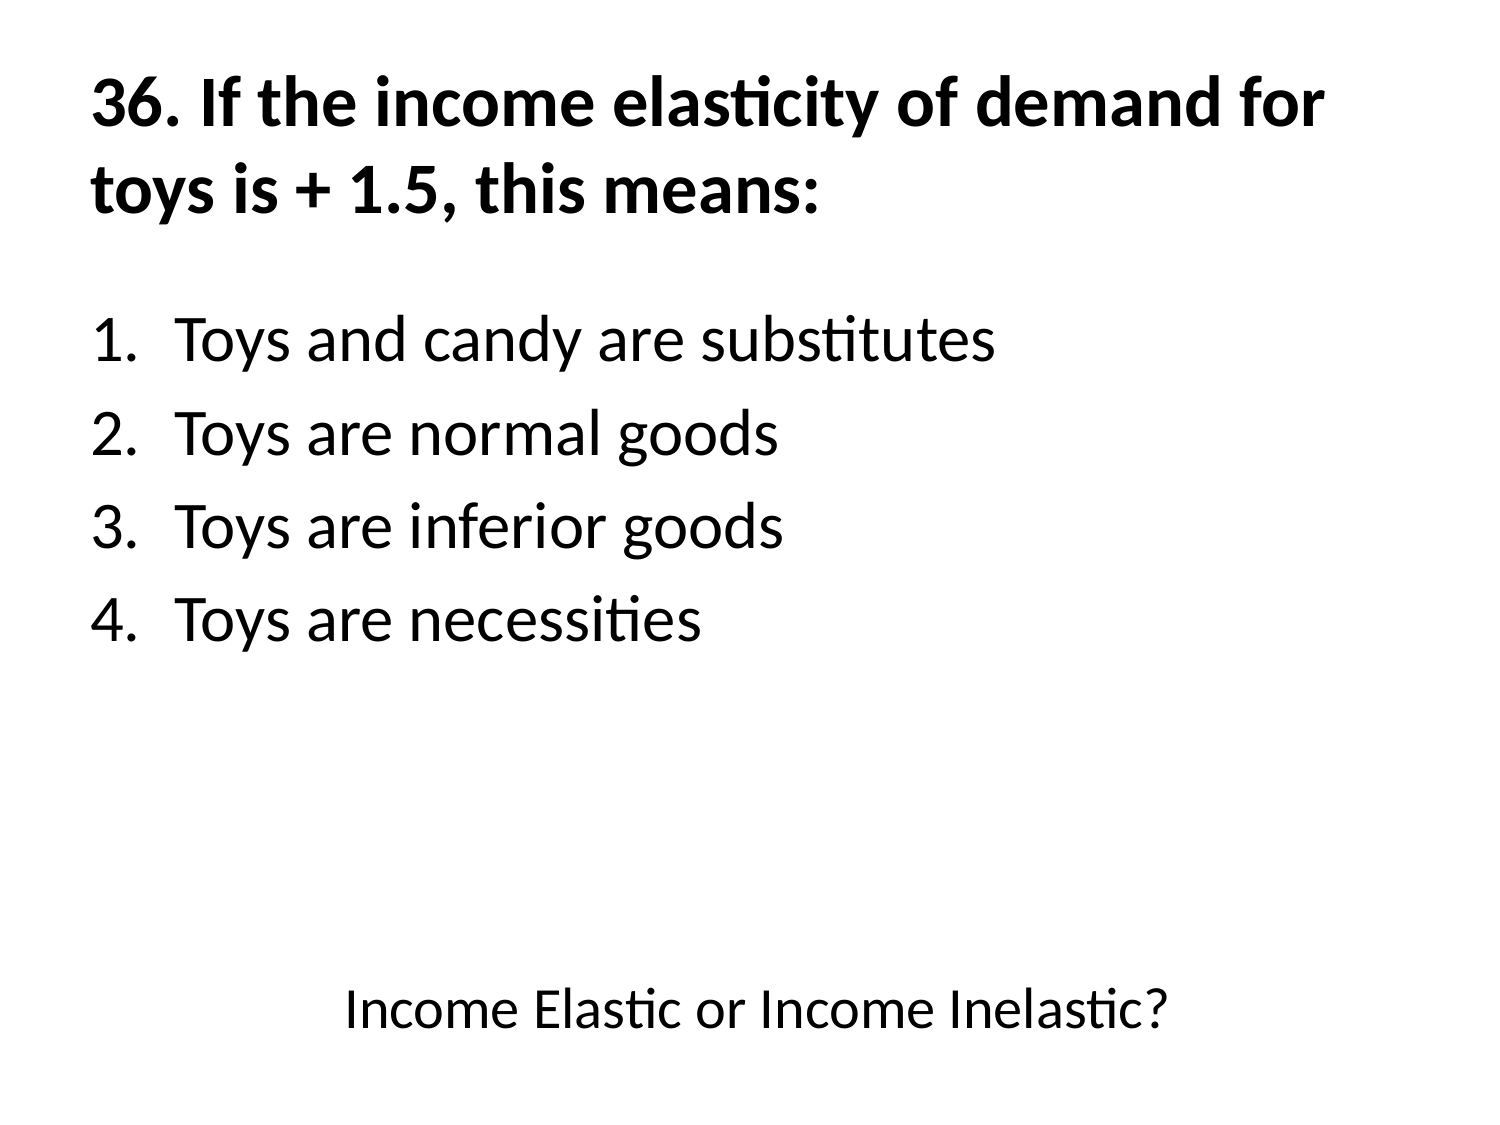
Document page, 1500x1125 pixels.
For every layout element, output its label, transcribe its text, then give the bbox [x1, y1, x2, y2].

list Toys and candy are substitutes Toys are normal goods Toys are inferior goods Toys are necessities [75, 287, 1050, 725]
text_box Income Elastic or Income Inelastic? [329, 962, 1187, 1048]
title 36. If the income elasticity of demand for toys is + 1.5, this means: [75, 45, 1450, 238]
